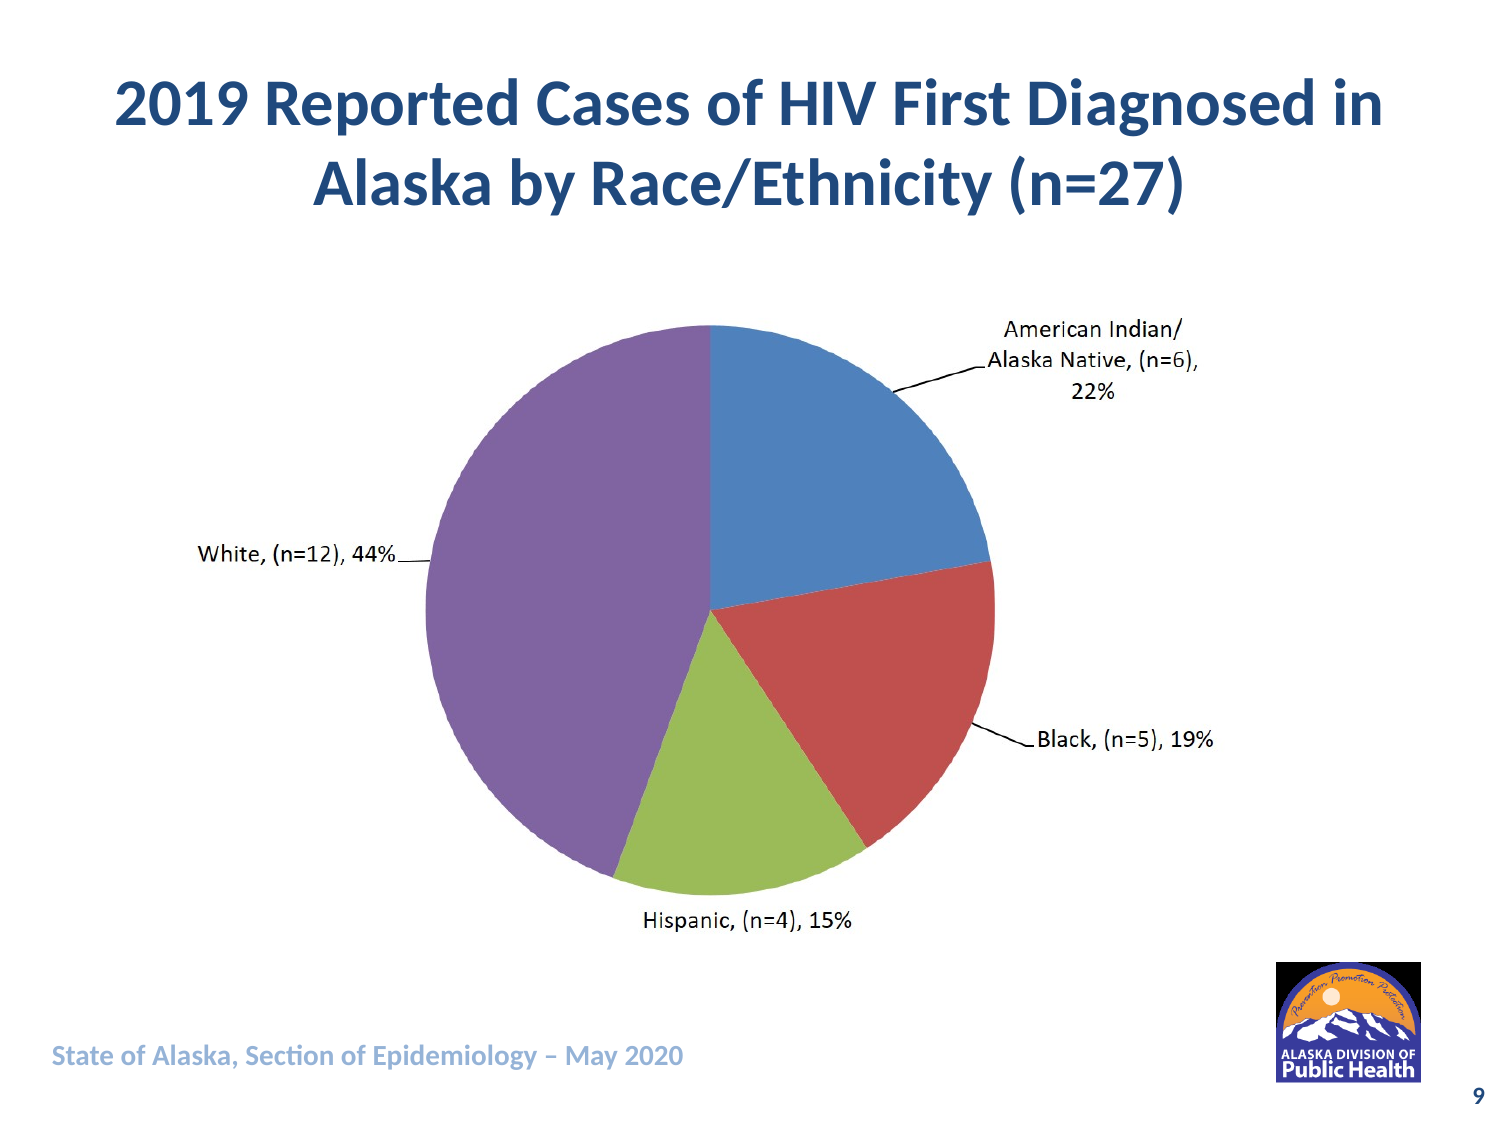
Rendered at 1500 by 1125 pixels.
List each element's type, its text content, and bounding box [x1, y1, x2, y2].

picture [1275, 962, 1421, 1065]
title 2019 Reported Cases of HIV First Diagnosed in Alaska by Race/Ethnicity (n=27) [75, 45, 1425, 233]
slide_number 9 [1149, 1065, 1500, 1125]
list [120, 262, 1301, 959]
text_box State of Alaska, Section of Epidemiology – May 2020 [37, 1029, 1138, 1079]
